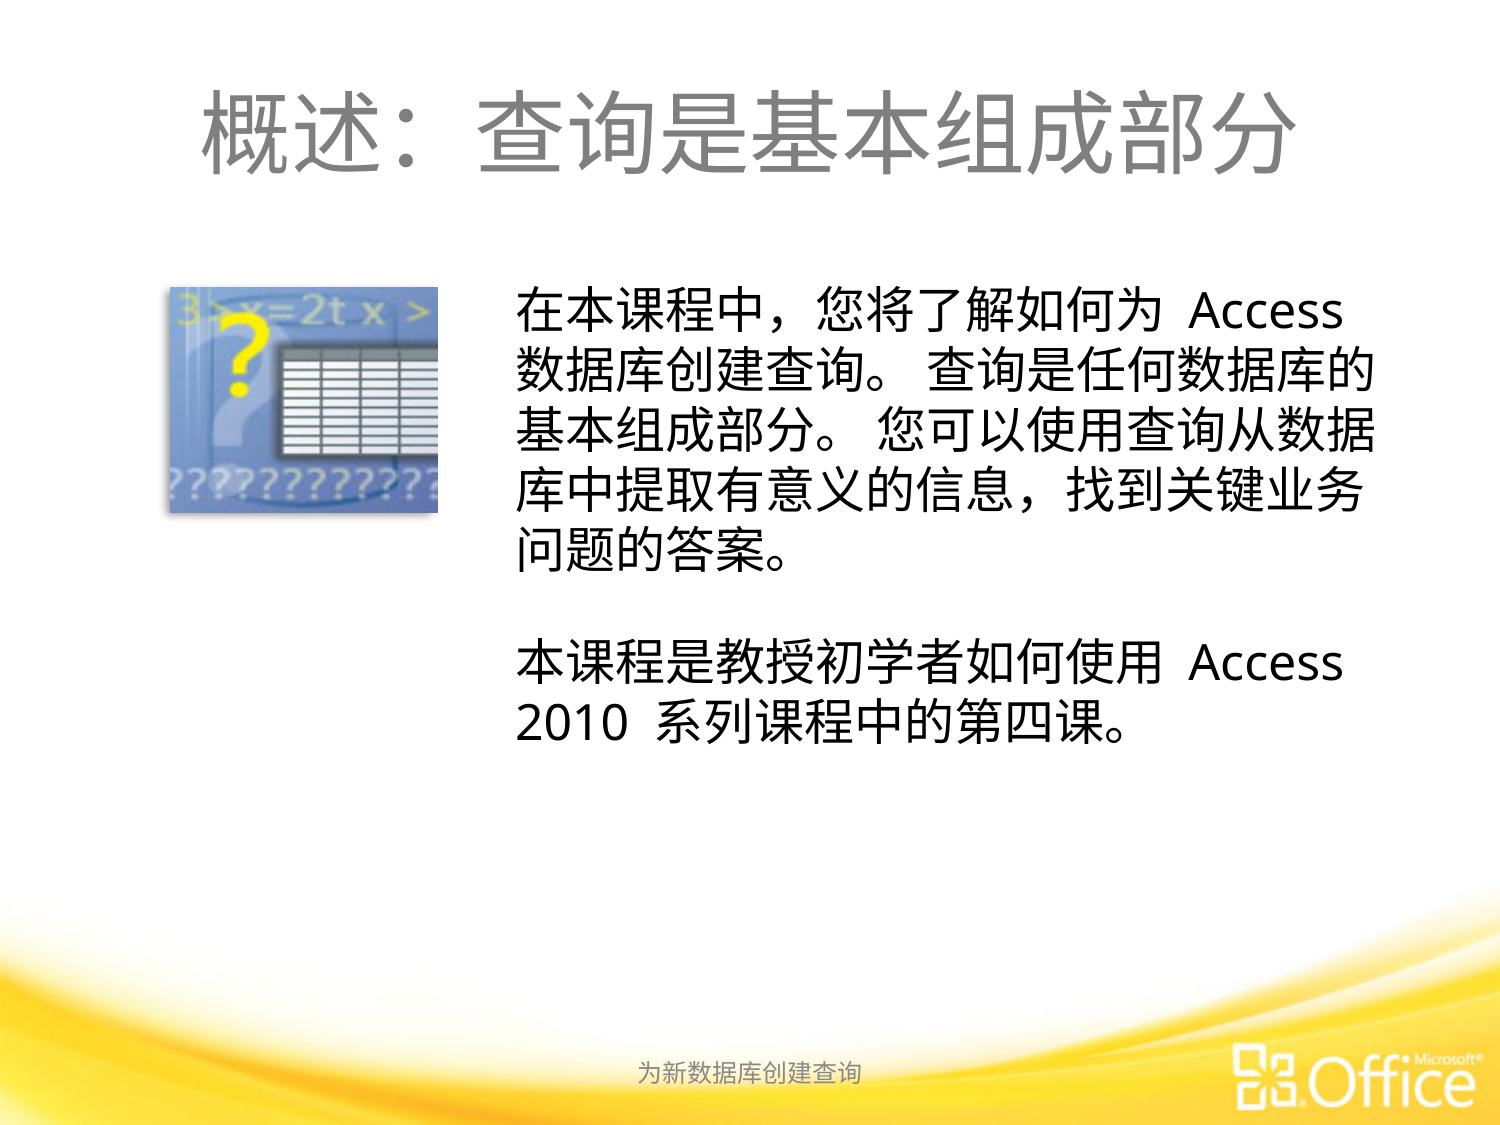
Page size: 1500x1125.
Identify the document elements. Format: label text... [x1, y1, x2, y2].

list 在本课程中，您将了解如何为 Access 数据库创建查询。 查询是任何数据库的基本组成部分。 您可以使用查询从数据库中提取有意义的信息，找到关键业务问题的答案。 本课程是教授初学者如何使用 Access 2010 系列课程中的第四课。 [500, 270, 1413, 984]
footer 为新数据库创建查询 [425, 1042, 1075, 1103]
picture [0, 0, 1500, 1125]
title 概述：查询是基本组成部分 [75, 55, 1425, 206]
